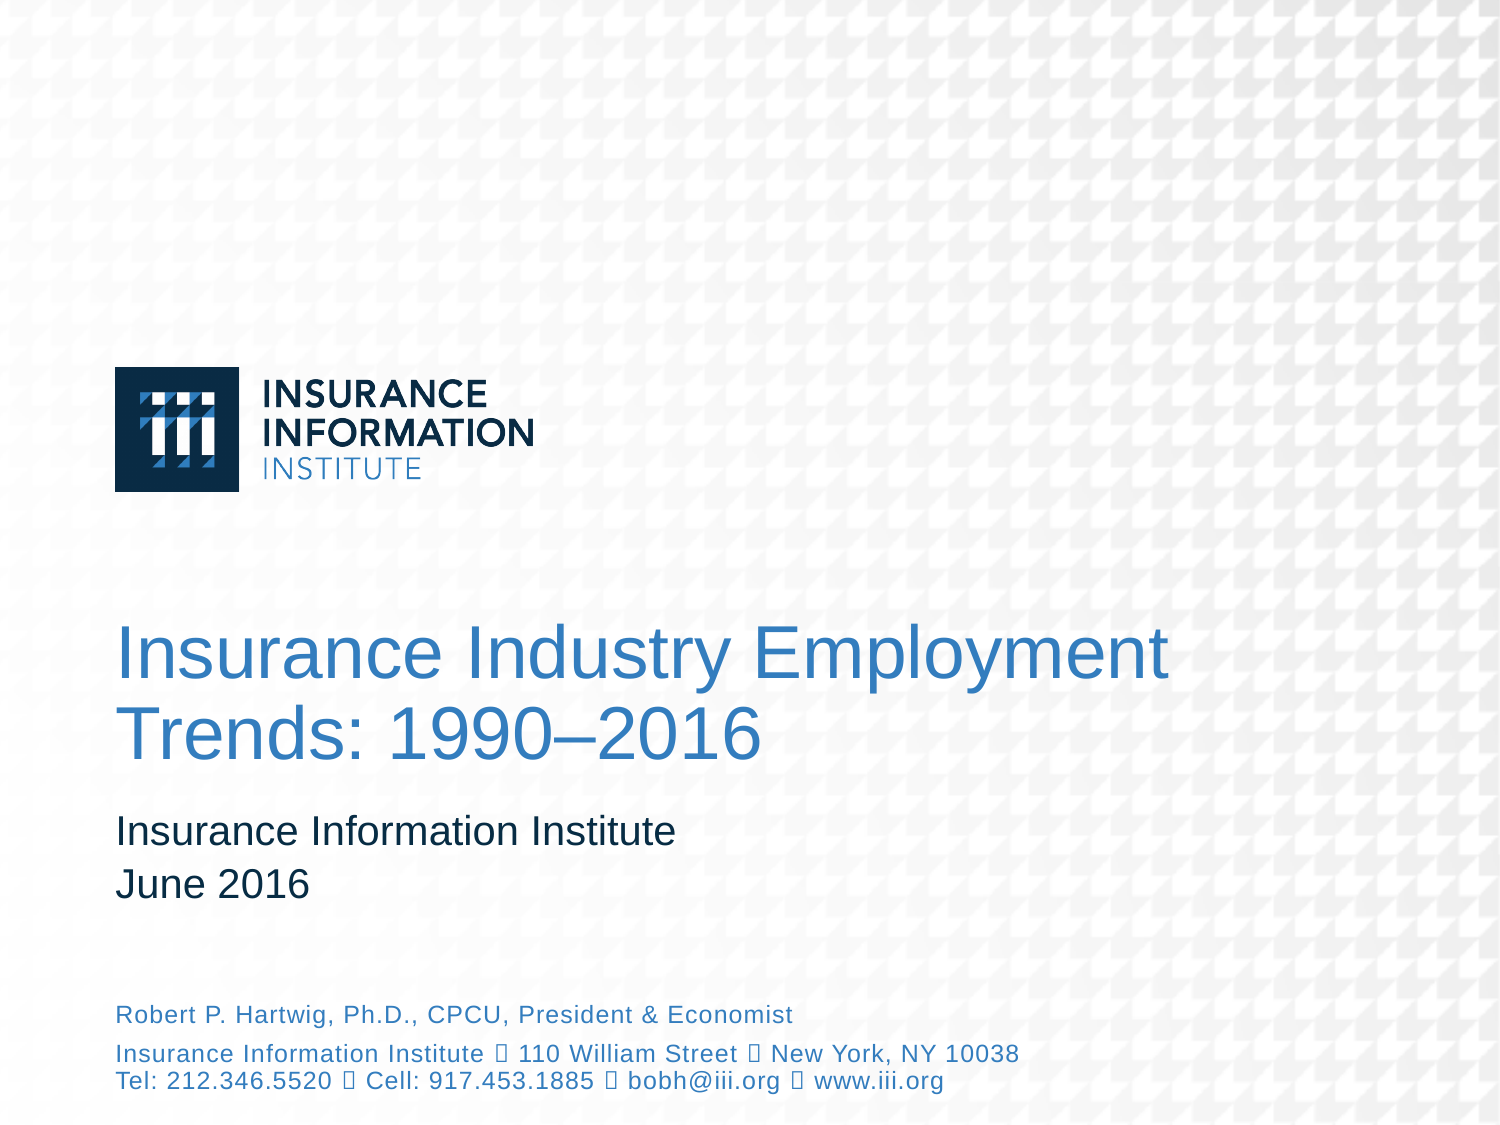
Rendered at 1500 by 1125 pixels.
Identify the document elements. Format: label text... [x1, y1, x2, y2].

picture [0, 0, 1500, 1125]
subtitle Insurance Information Institute June 2016 [115, 809, 1391, 943]
title Insurance Industry Employment Trends: 1990–2016 [115, 549, 1391, 777]
text_box Robert P. Hartwig, Ph.D., CPCU, President & Economist Insurance Information Institute  110 William Street  New York, NY 10038 Tel: 212.346.5520  Cell: 917.453.1885  bobh@iii.org  www.iii.org [115, 981, 1391, 1125]
